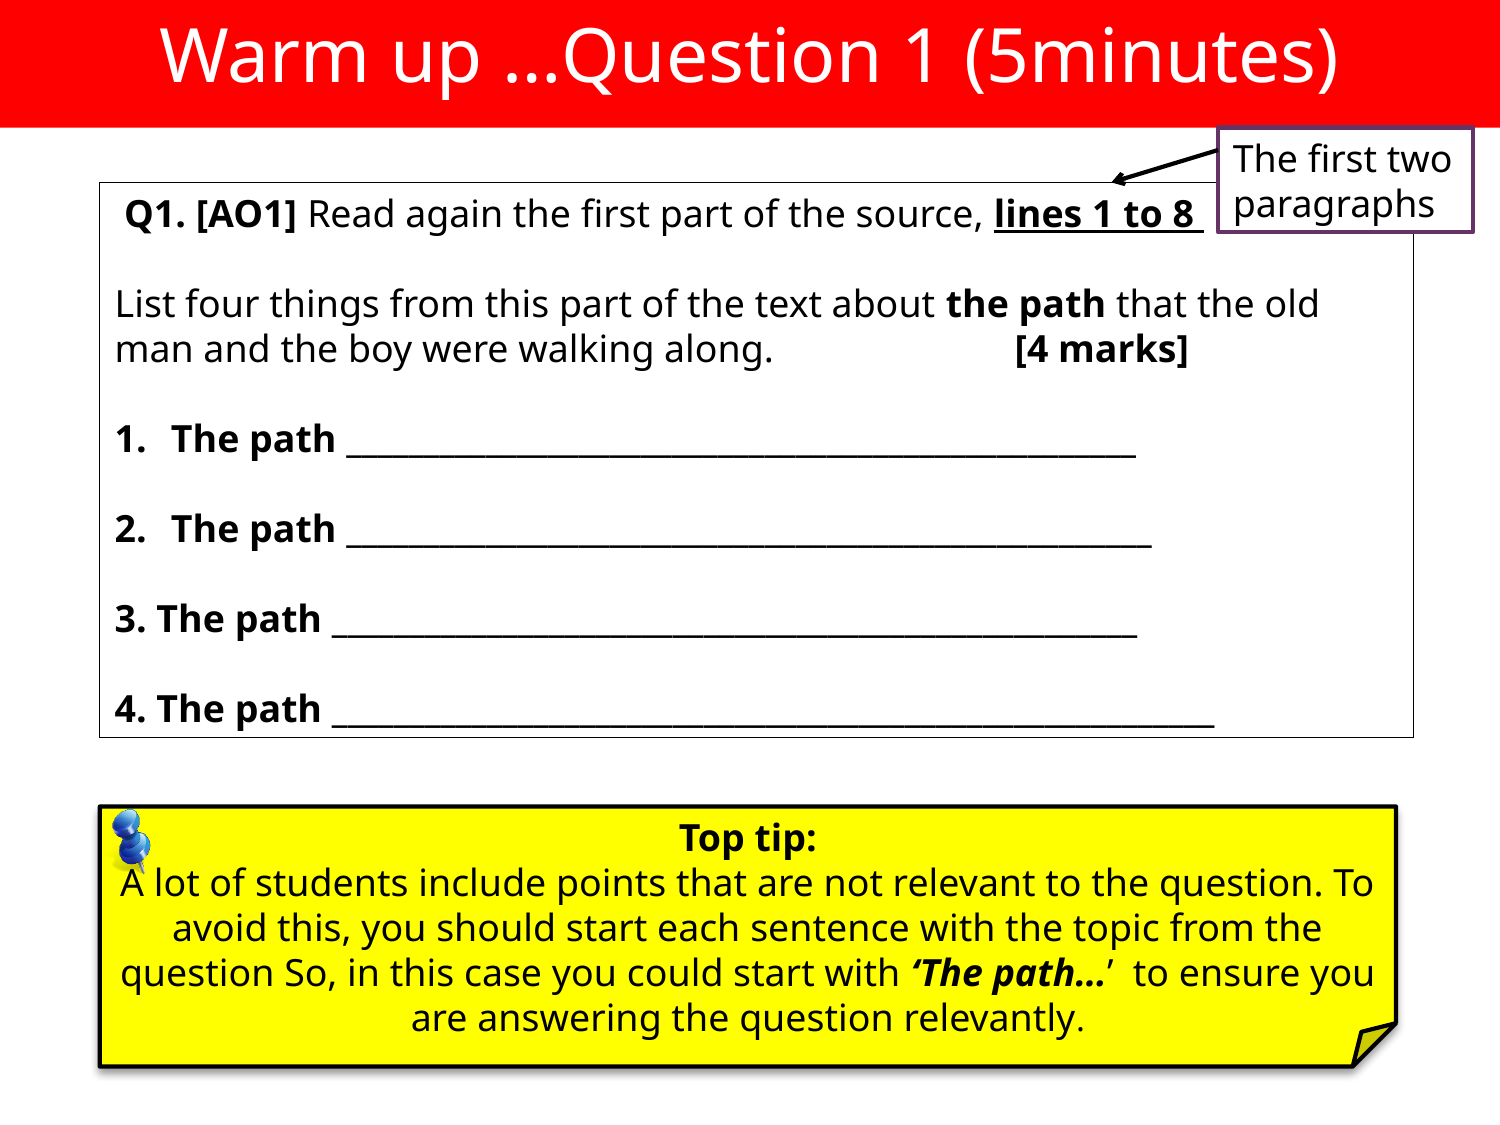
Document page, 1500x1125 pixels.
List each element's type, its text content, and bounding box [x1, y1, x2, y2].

text_box Q1. [AO1] Read again the first part of the source, lines 1 to 8 List four things from this part of the text about the path that the old man and the boy were walking along. [4 marks] The path ___________________________________________________ The path ____________________________________________________ 3. The path ____________________________________________________ 4. The path _________________________________________________________ [99, 182, 1414, 738]
text_box Top tip: A lot of students include points that are not relevant to the question. To avoid this, you should start each sentence with the topic from the question So, in this case you could start with ‘The path…’ to ensure you are answering the question relevantly. [97, 804, 1399, 1069]
picture [99, 805, 158, 879]
text_box Warm up …Question 1 (5minutes) [0, 0, 1500, 128]
text_box The first two paragraphs [1216, 125, 1475, 234]
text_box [1110, 149, 1219, 183]
